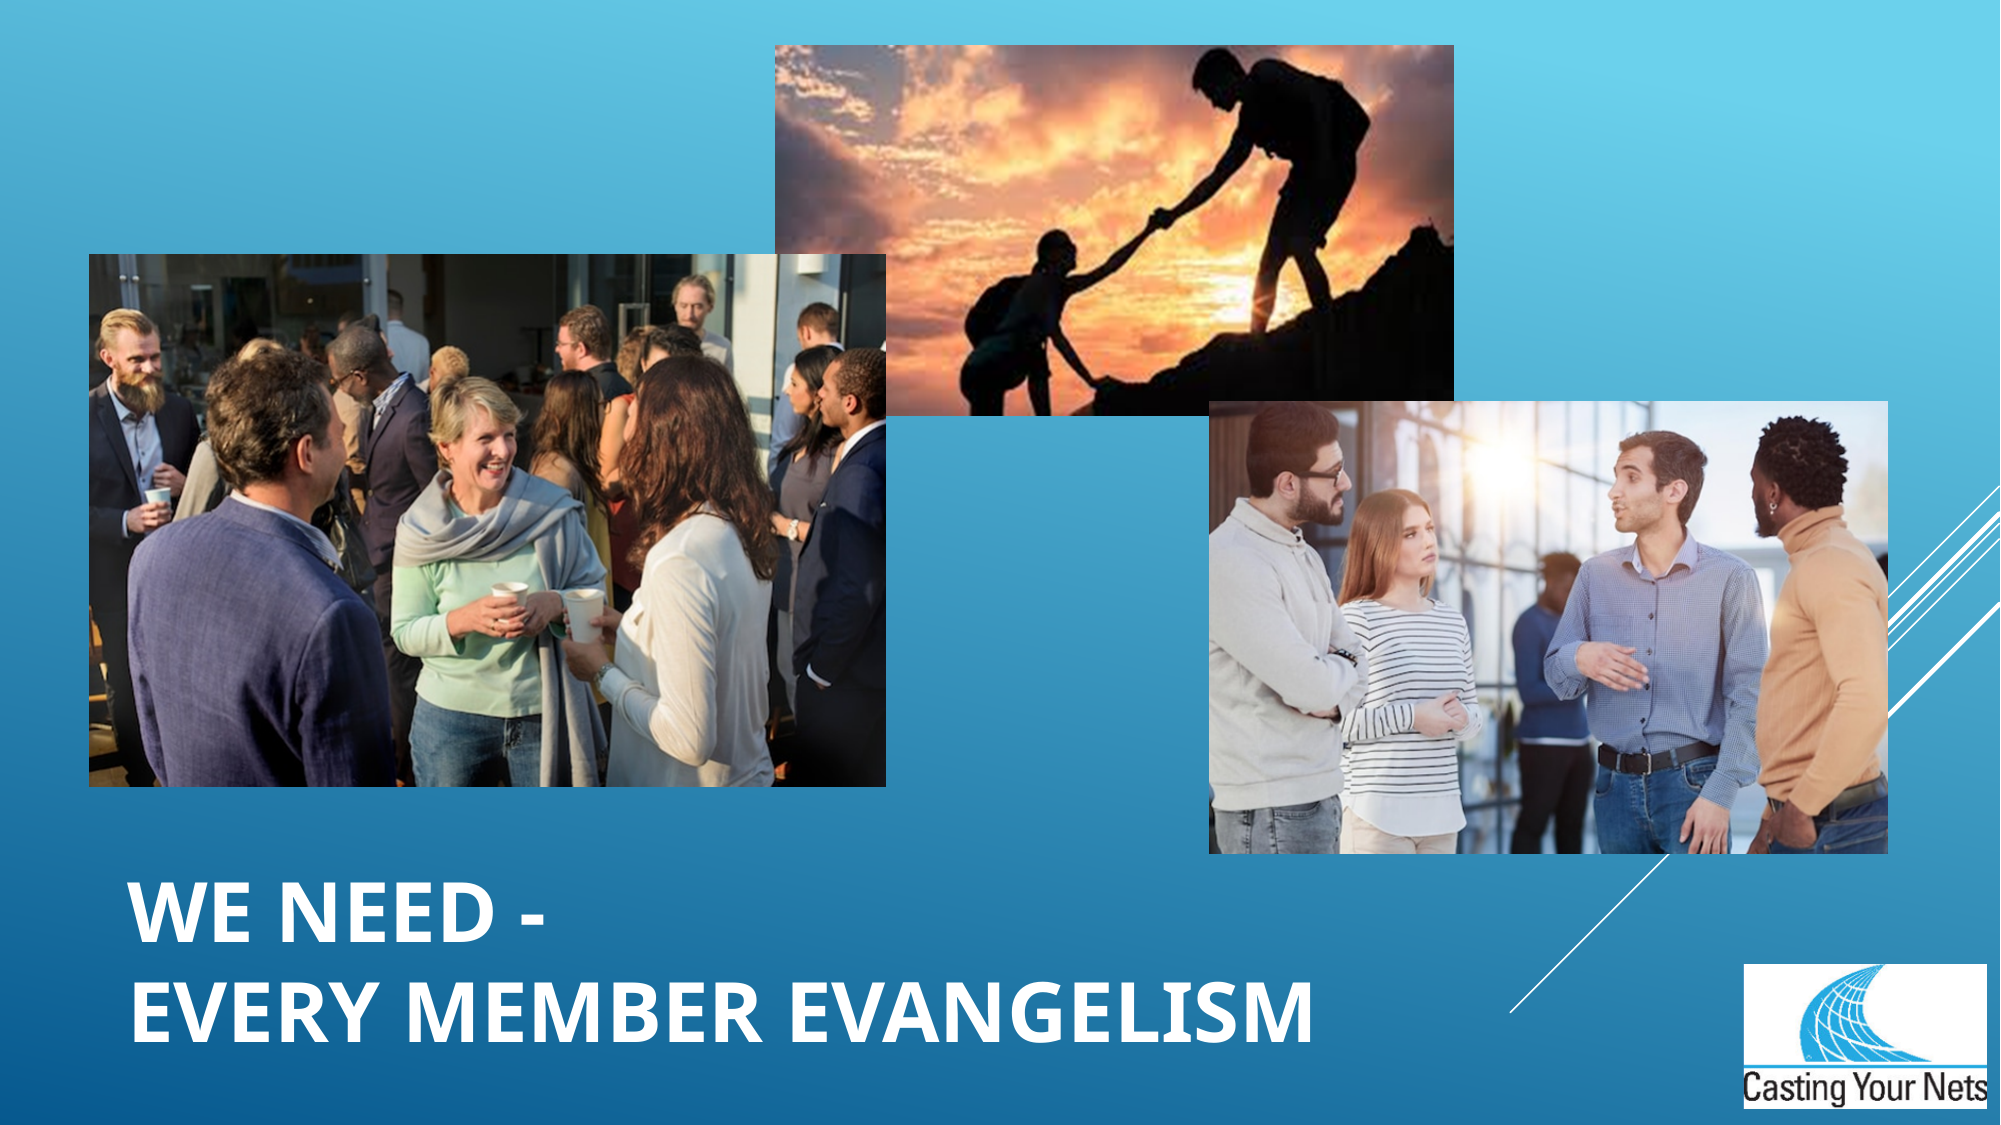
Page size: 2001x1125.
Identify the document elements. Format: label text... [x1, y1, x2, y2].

picture [1743, 964, 1988, 1109]
picture [89, 45, 1888, 855]
title we need - every member evangelism [112, 835, 1513, 1083]
